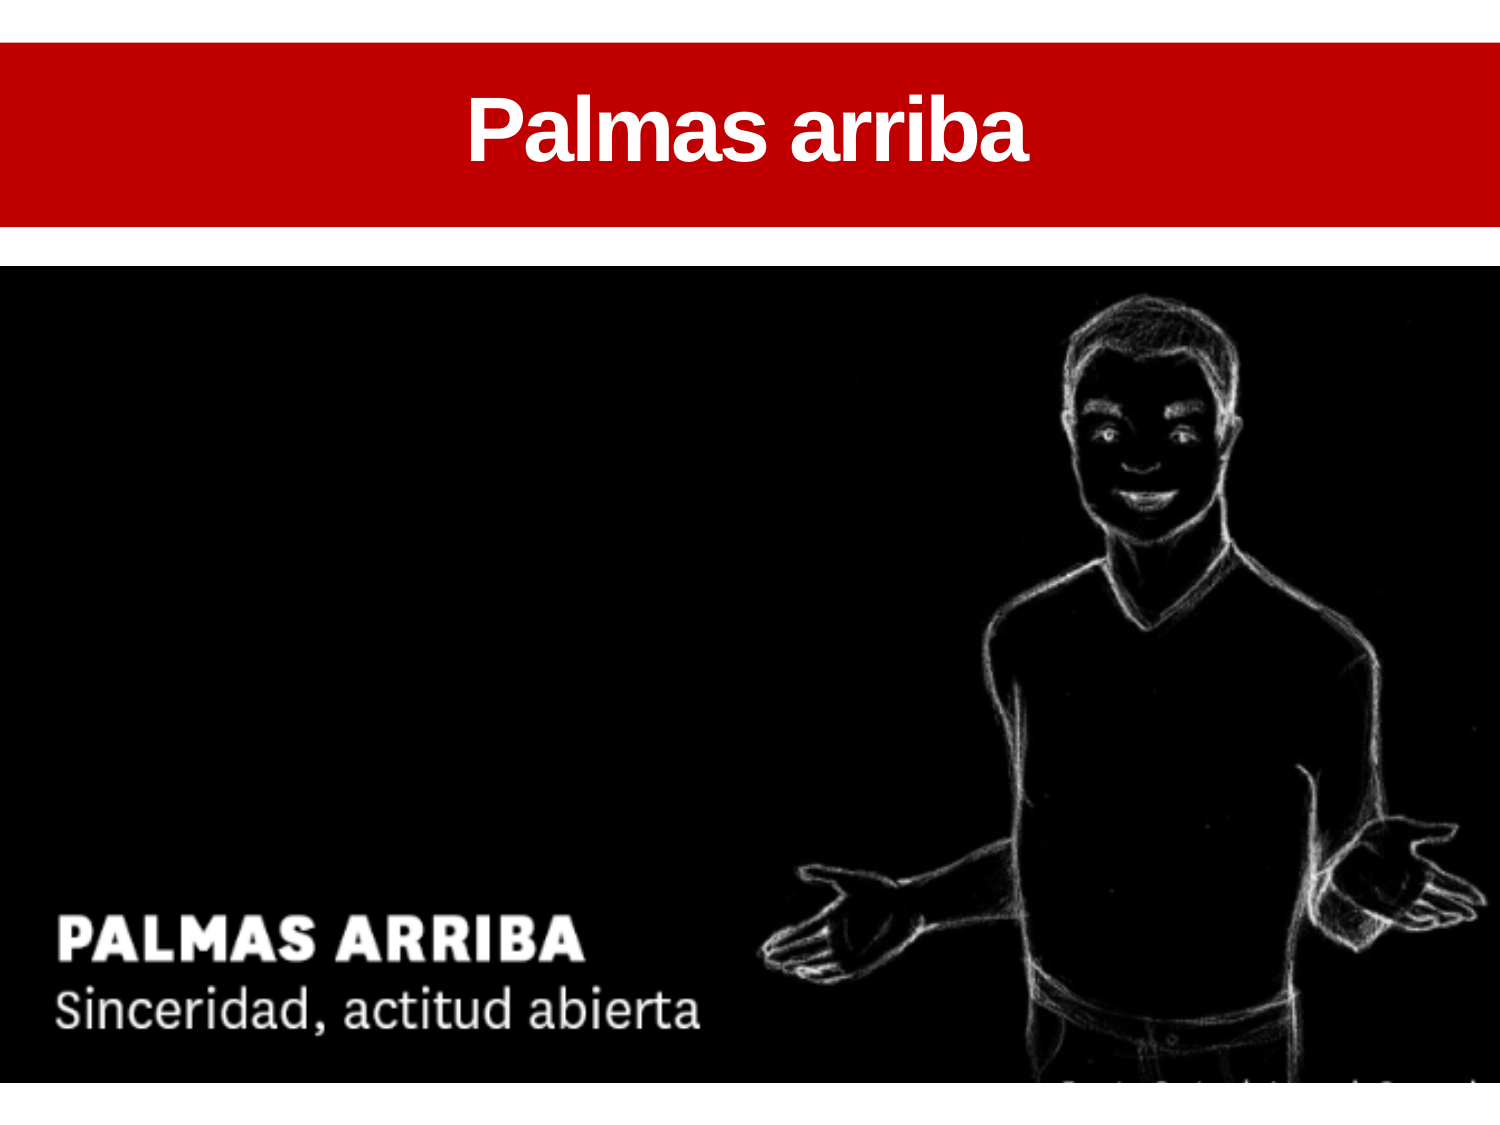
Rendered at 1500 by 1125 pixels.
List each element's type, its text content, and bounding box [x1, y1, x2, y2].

picture [0, 266, 1500, 1083]
text_box Palmas arriba [0, 42, 1500, 228]
